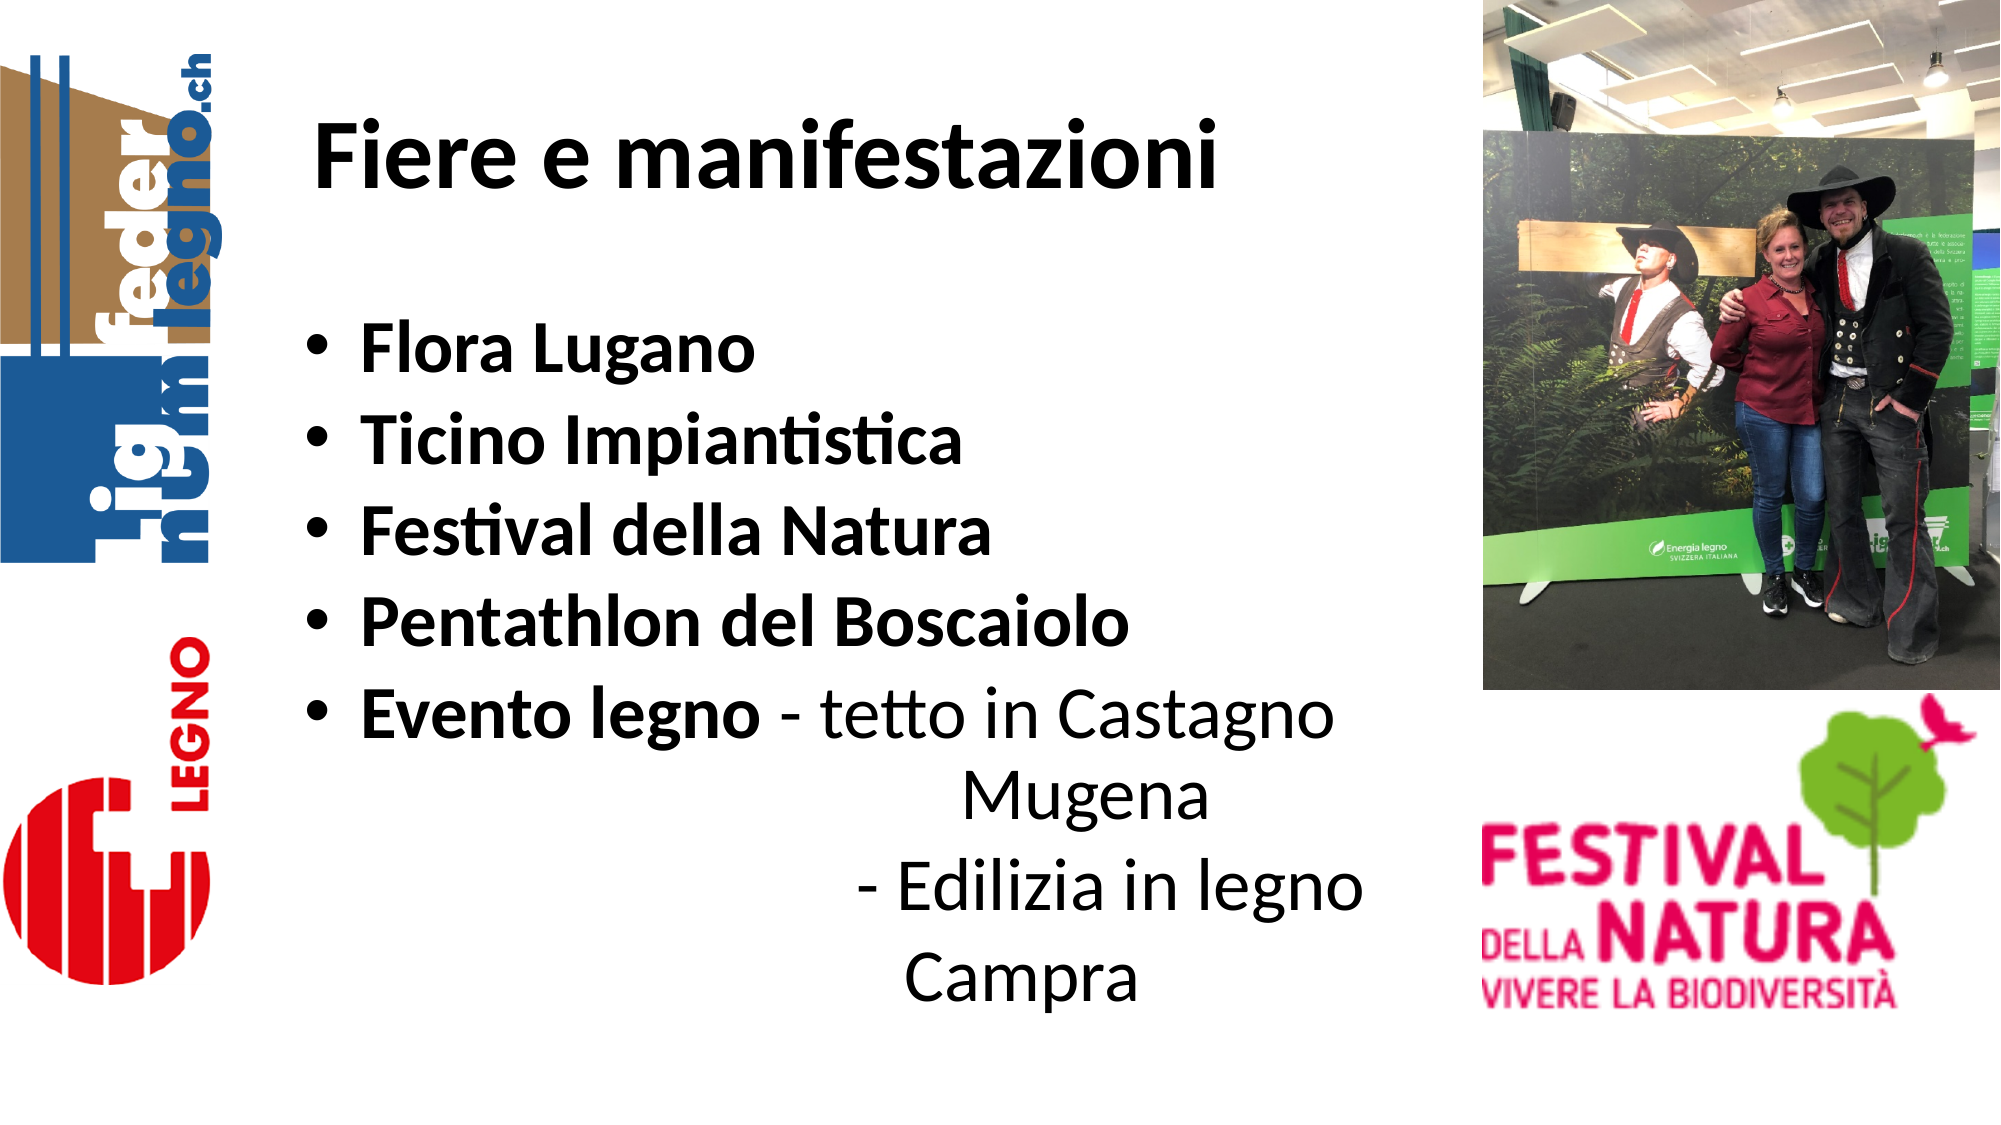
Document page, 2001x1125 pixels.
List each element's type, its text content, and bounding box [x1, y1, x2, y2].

picture [0, 637, 211, 985]
picture [1396, 0, 2000, 689]
text_box Flora Lugano Ticino Impiantistica Festival della Natura Pentathlon del Boscaiolo Evento legno - tetto in Castagno Mugena - Edilizia in legno Campra [214, 300, 1505, 1023]
text_box Fiere e manifestazioni [298, 81, 1262, 217]
picture [1482, 693, 1982, 1030]
picture [0, 54, 222, 563]
